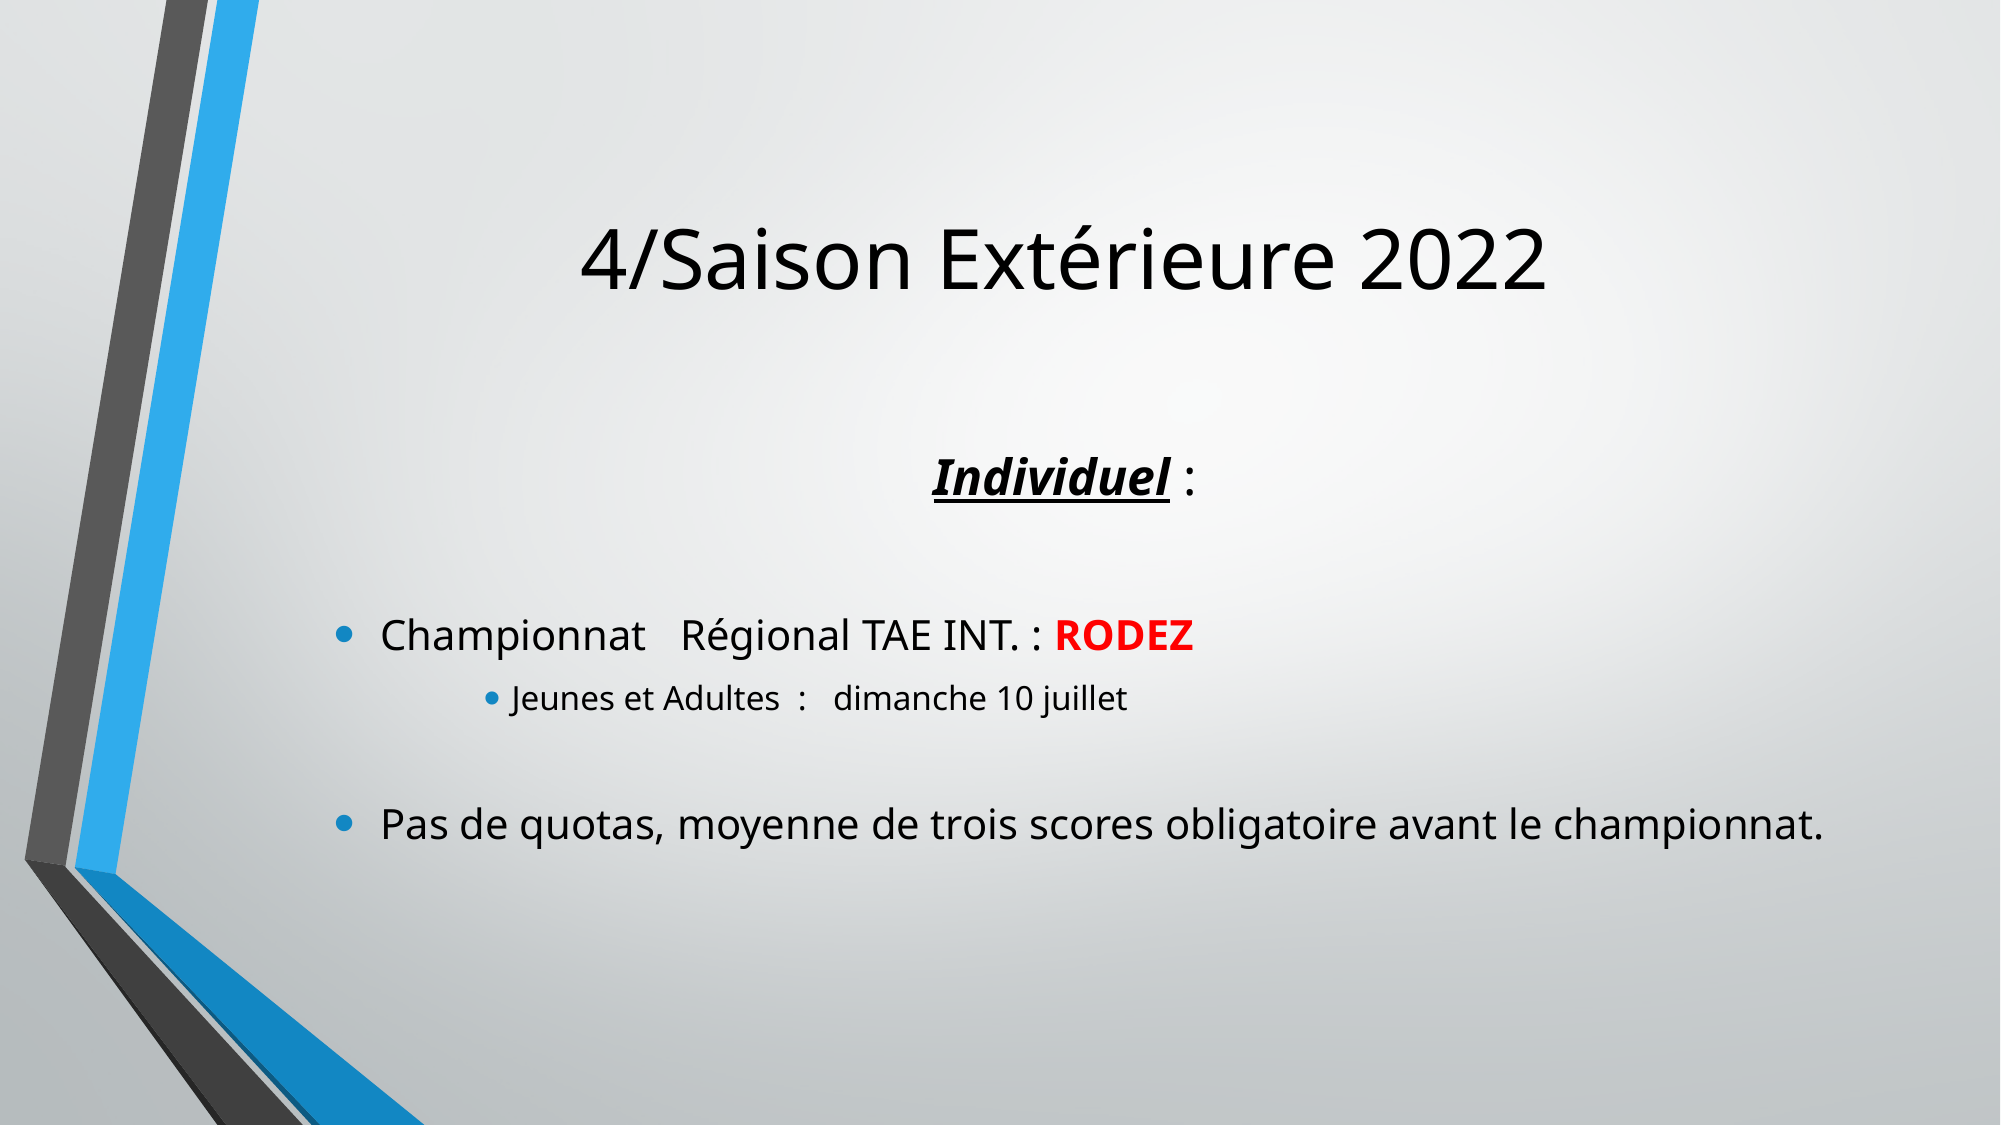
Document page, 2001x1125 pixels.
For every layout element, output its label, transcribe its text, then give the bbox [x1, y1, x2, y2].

title 4/Saison Extérieure 2022 [243, 112, 1887, 400]
list Individuel : Championnat Régional TAE INT. : RODEZ Jeunes et Adultes : dimanche 10 juillet Pas de quotas, moyenne de trois scores obligatoire avant le championnat. [243, 437, 1887, 950]
